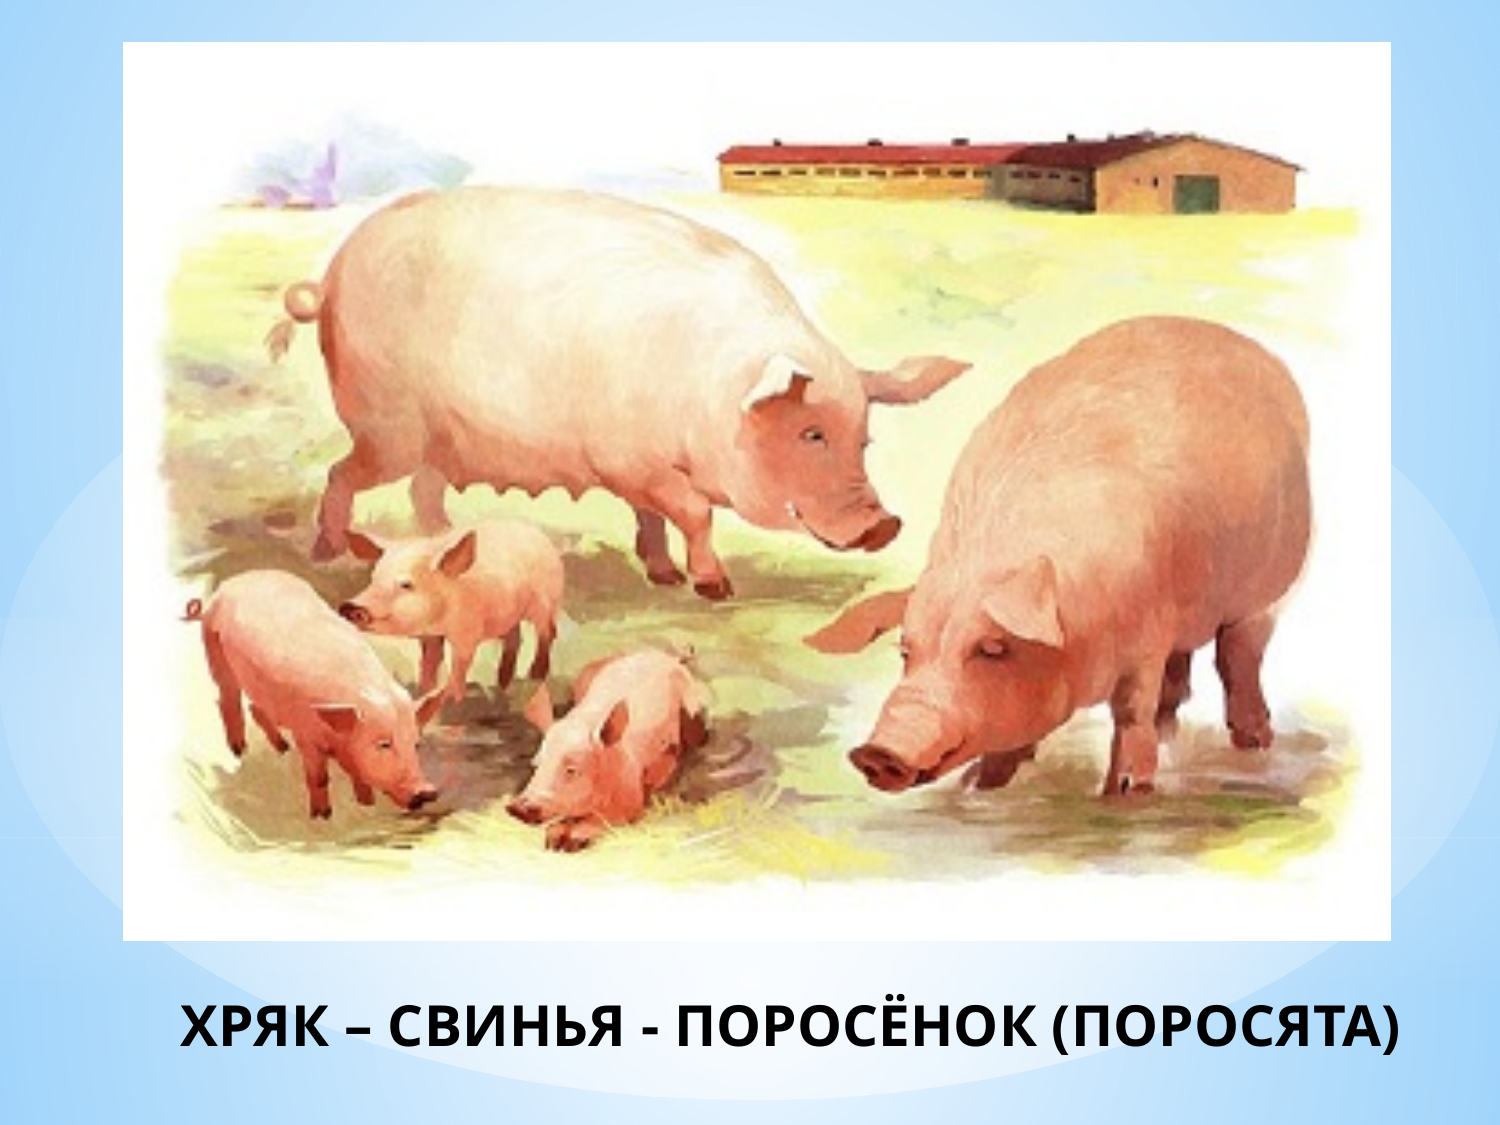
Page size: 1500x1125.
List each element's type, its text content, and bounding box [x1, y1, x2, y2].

title ХРЯК – СВИНЬЯ - ПОРОСЁНОК (ПОРОСЯТА) [147, 846, 1436, 1094]
picture [123, 42, 1392, 941]
